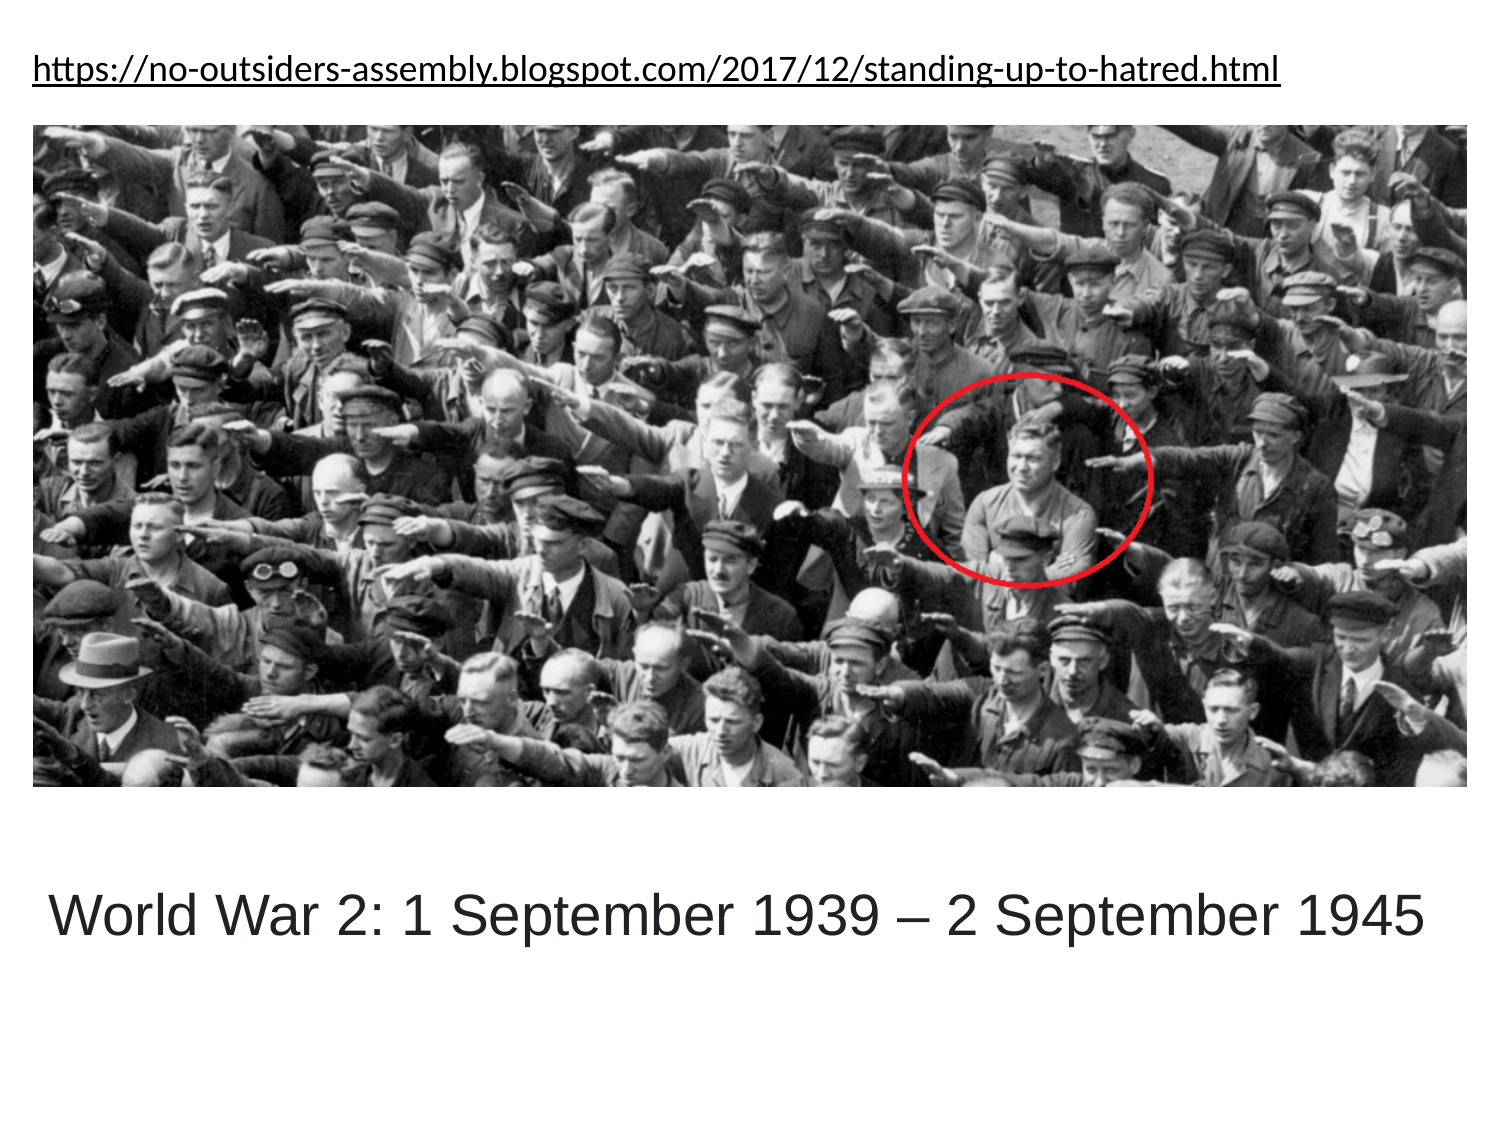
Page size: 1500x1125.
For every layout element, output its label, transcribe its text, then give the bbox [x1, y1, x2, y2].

text_box World War 2: 1 September 1939 – 2 September 1945 [33, 869, 1467, 955]
text_box https://no-outsiders-assembly.blogspot.com/2017/12/standing-up-to-hatred.html [17, 37, 1317, 97]
picture [33, 125, 1467, 788]
